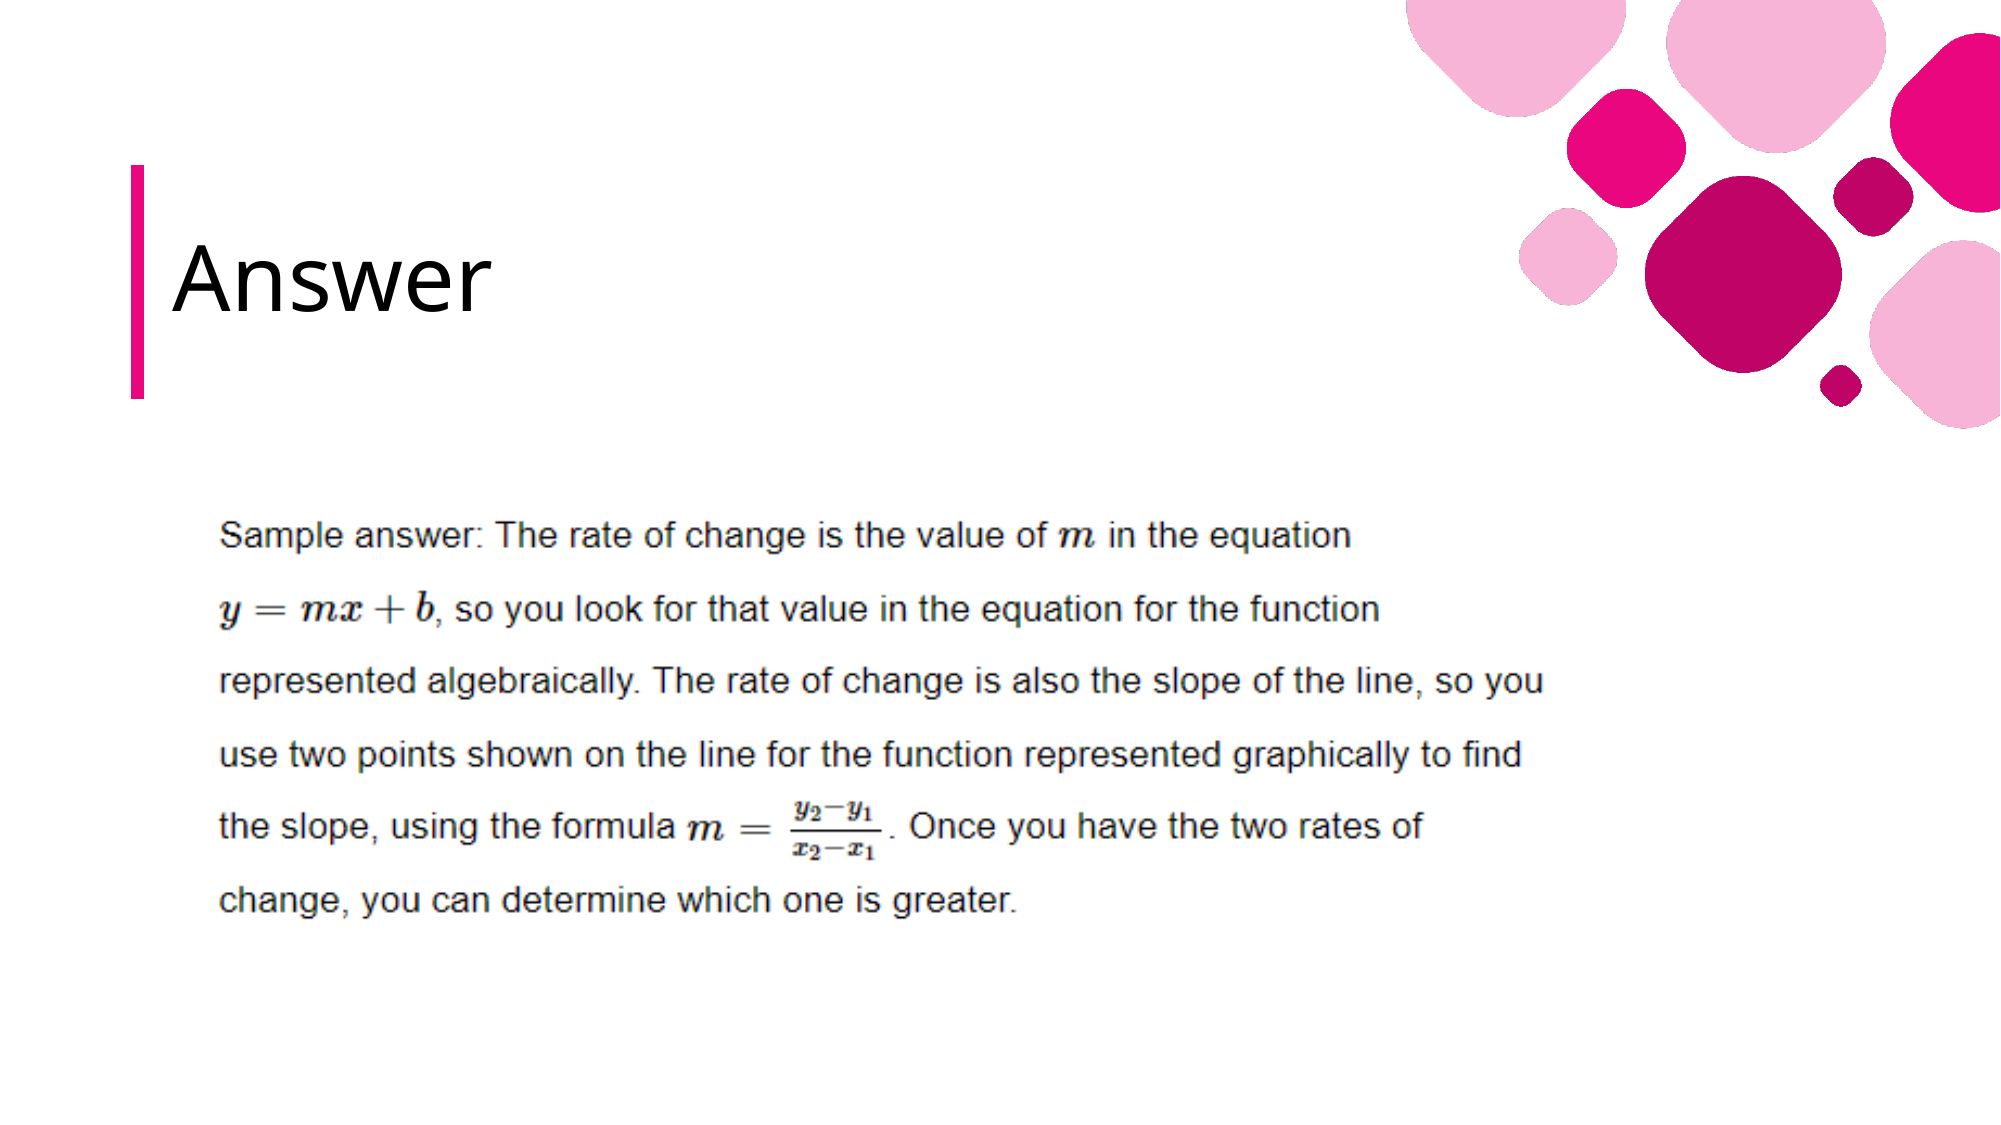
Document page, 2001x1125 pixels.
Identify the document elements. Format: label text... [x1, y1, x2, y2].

picture [1398, 0, 2001, 435]
title Answer [157, 165, 964, 399]
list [203, 472, 1724, 980]
